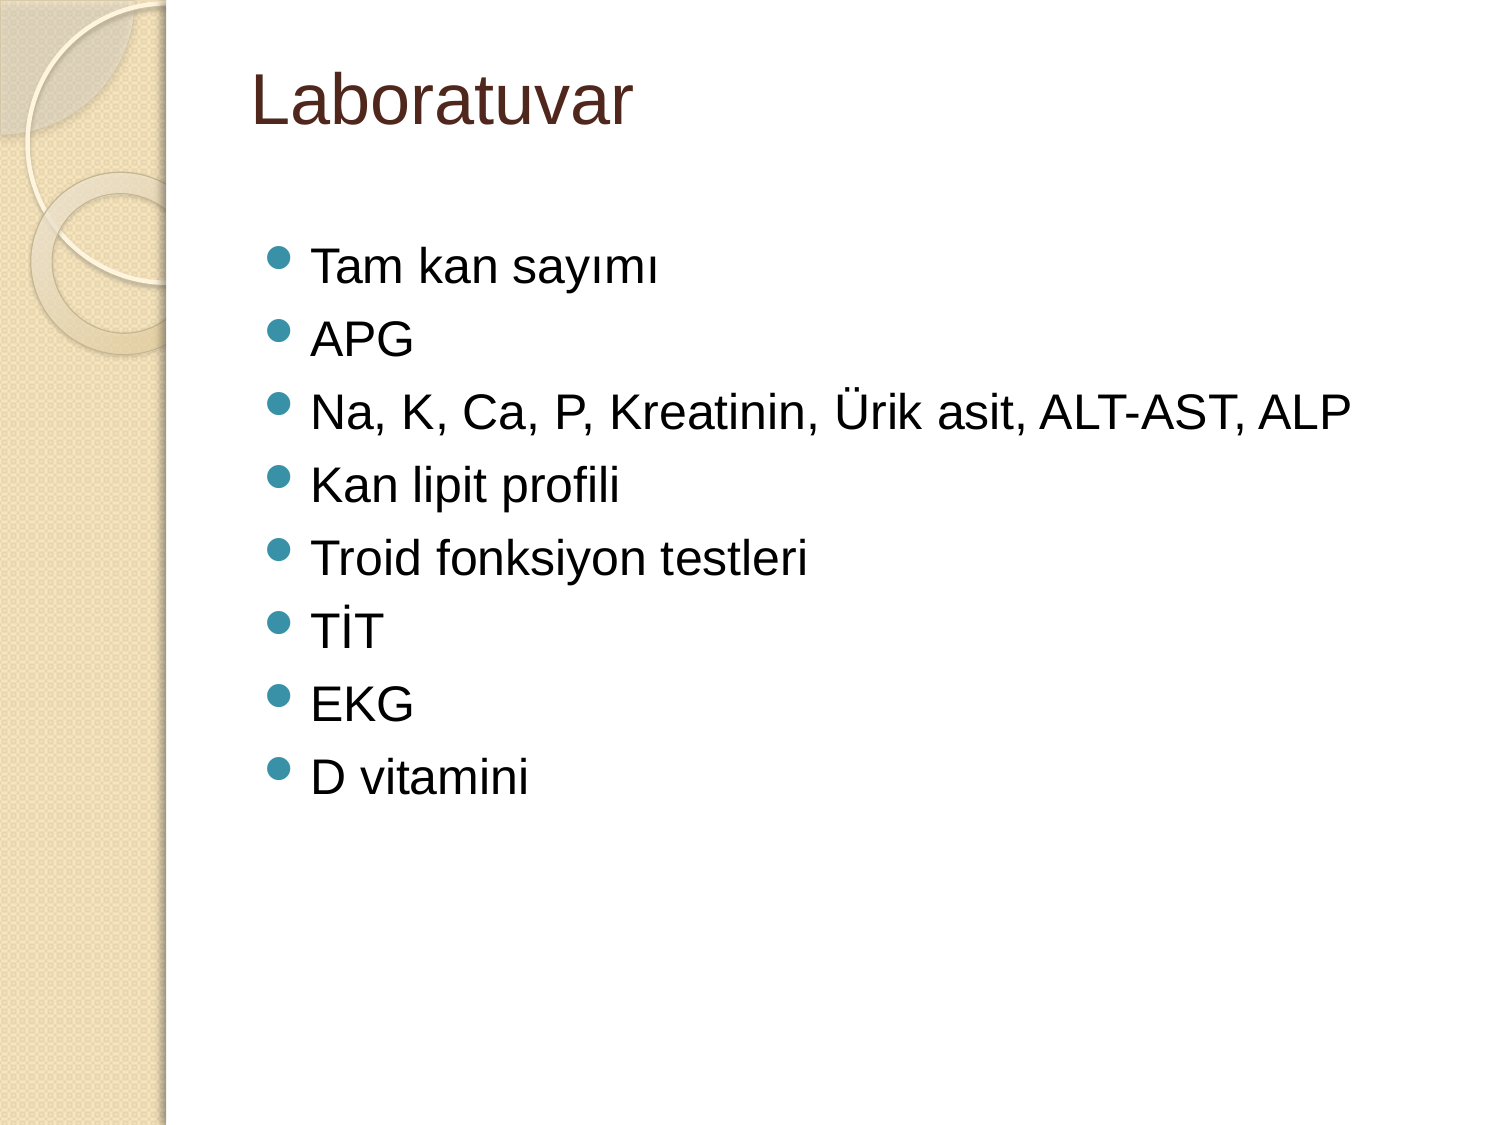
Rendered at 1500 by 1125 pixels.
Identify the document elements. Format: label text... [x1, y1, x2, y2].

title Laboratuvar [235, 45, 1466, 233]
list Tam kan sayımı APG Na, K, Ca, P, Kreatinin, Ürik asit, ALT-AST, ALP Kan lipit profili Troid fonksiyon testleri TİT EKG D vitamini [235, 237, 1466, 1026]
